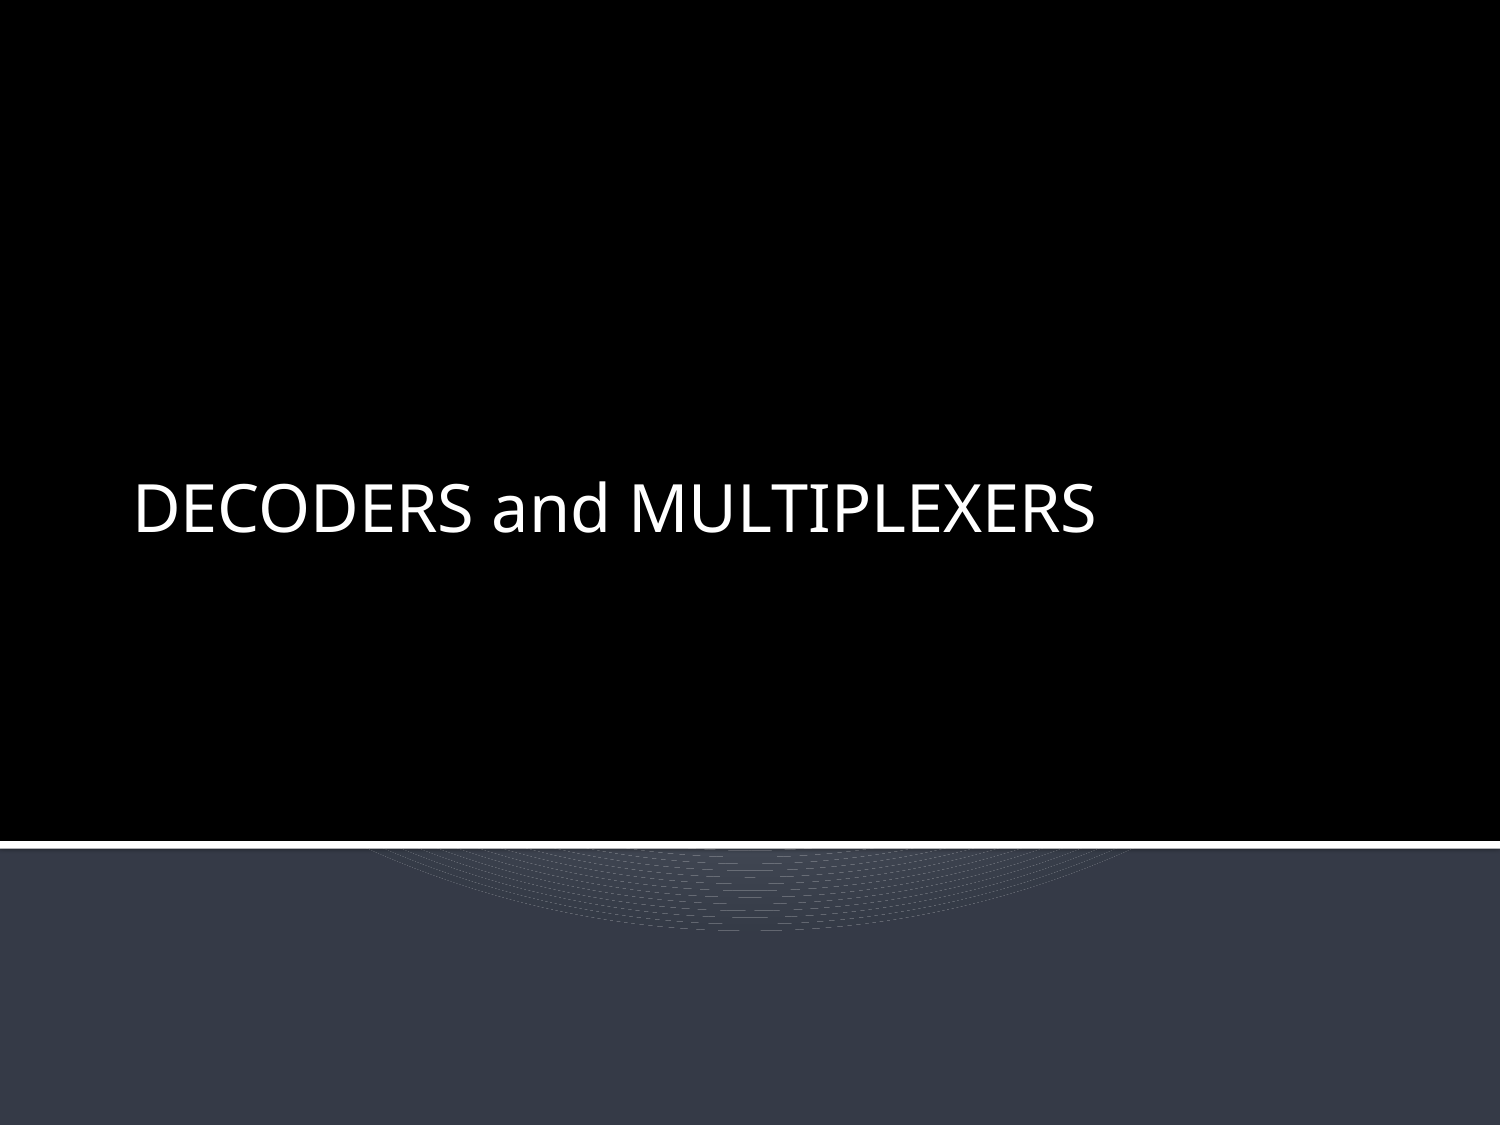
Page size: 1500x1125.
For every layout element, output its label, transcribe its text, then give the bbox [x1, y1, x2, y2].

subtitle DECODERS and MULTIPLEXERS [112, 299, 1438, 546]
